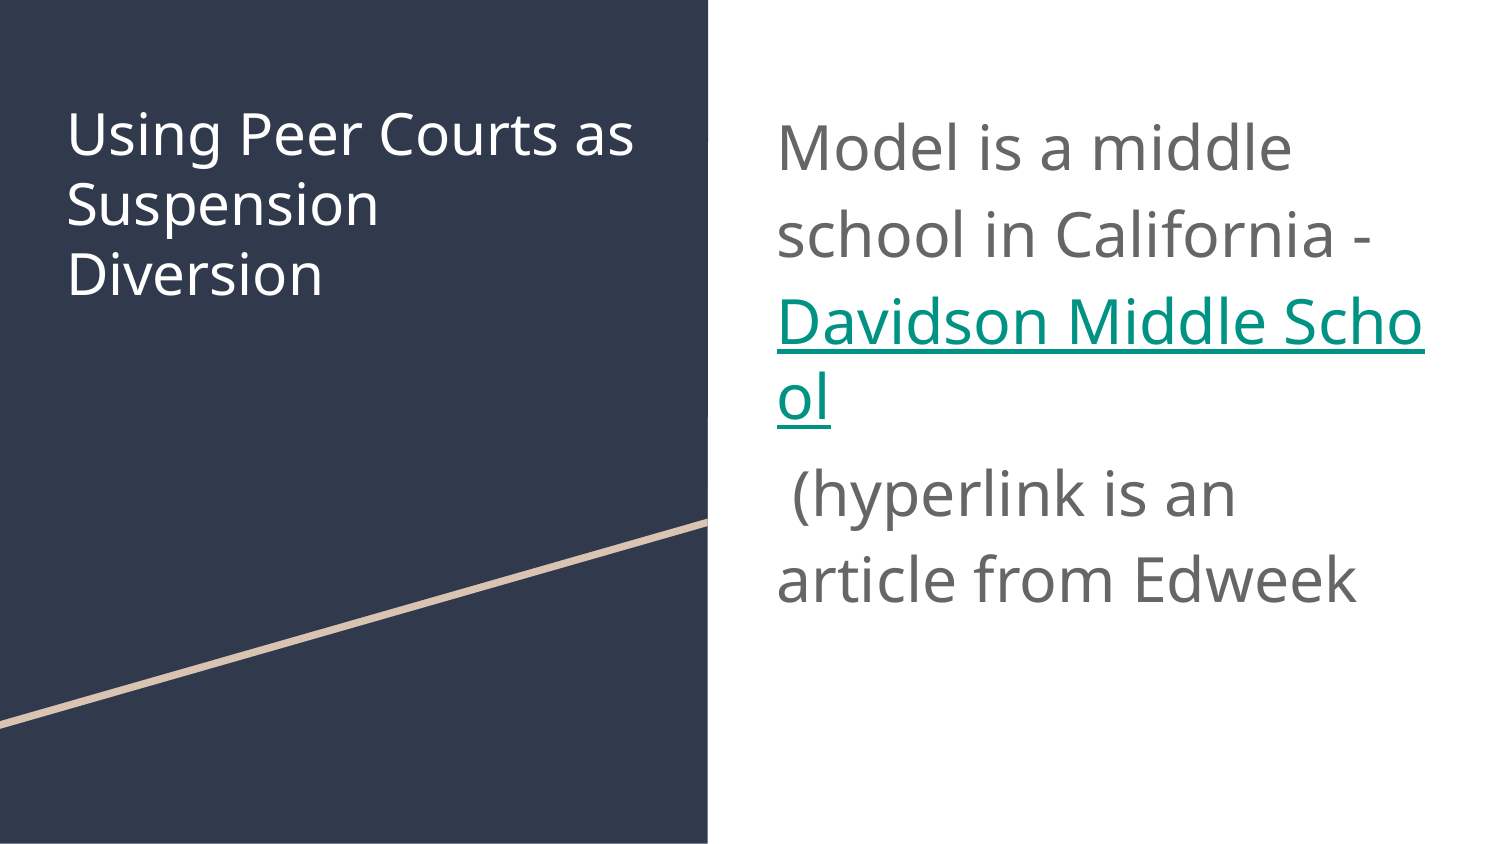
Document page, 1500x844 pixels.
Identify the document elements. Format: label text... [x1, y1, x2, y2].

list Model is a middle school in California - Davidson Middle School (hyperlink is an article from Edweek [761, 82, 1446, 755]
title Using Peer Courts as Suspension Diversion [51, 82, 660, 494]
